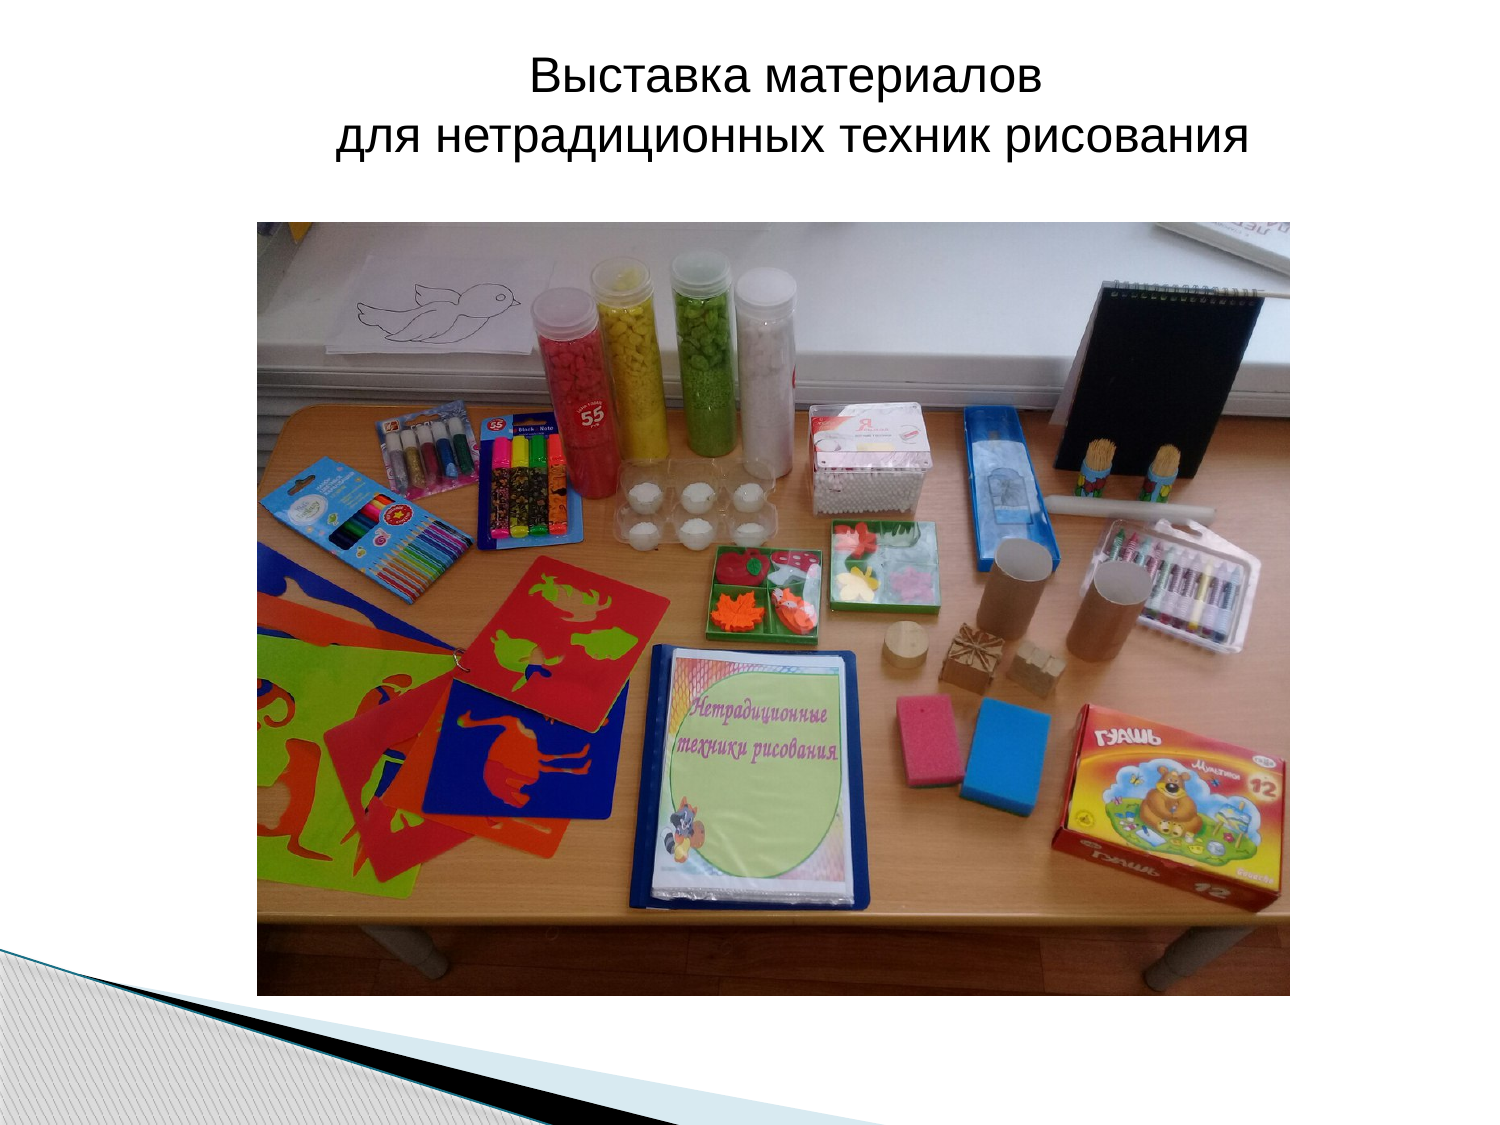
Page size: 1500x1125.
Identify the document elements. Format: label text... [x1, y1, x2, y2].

picture [257, 222, 1290, 997]
text_box Выставка материалов для нетрадиционных техник рисования [320, 35, 1265, 170]
